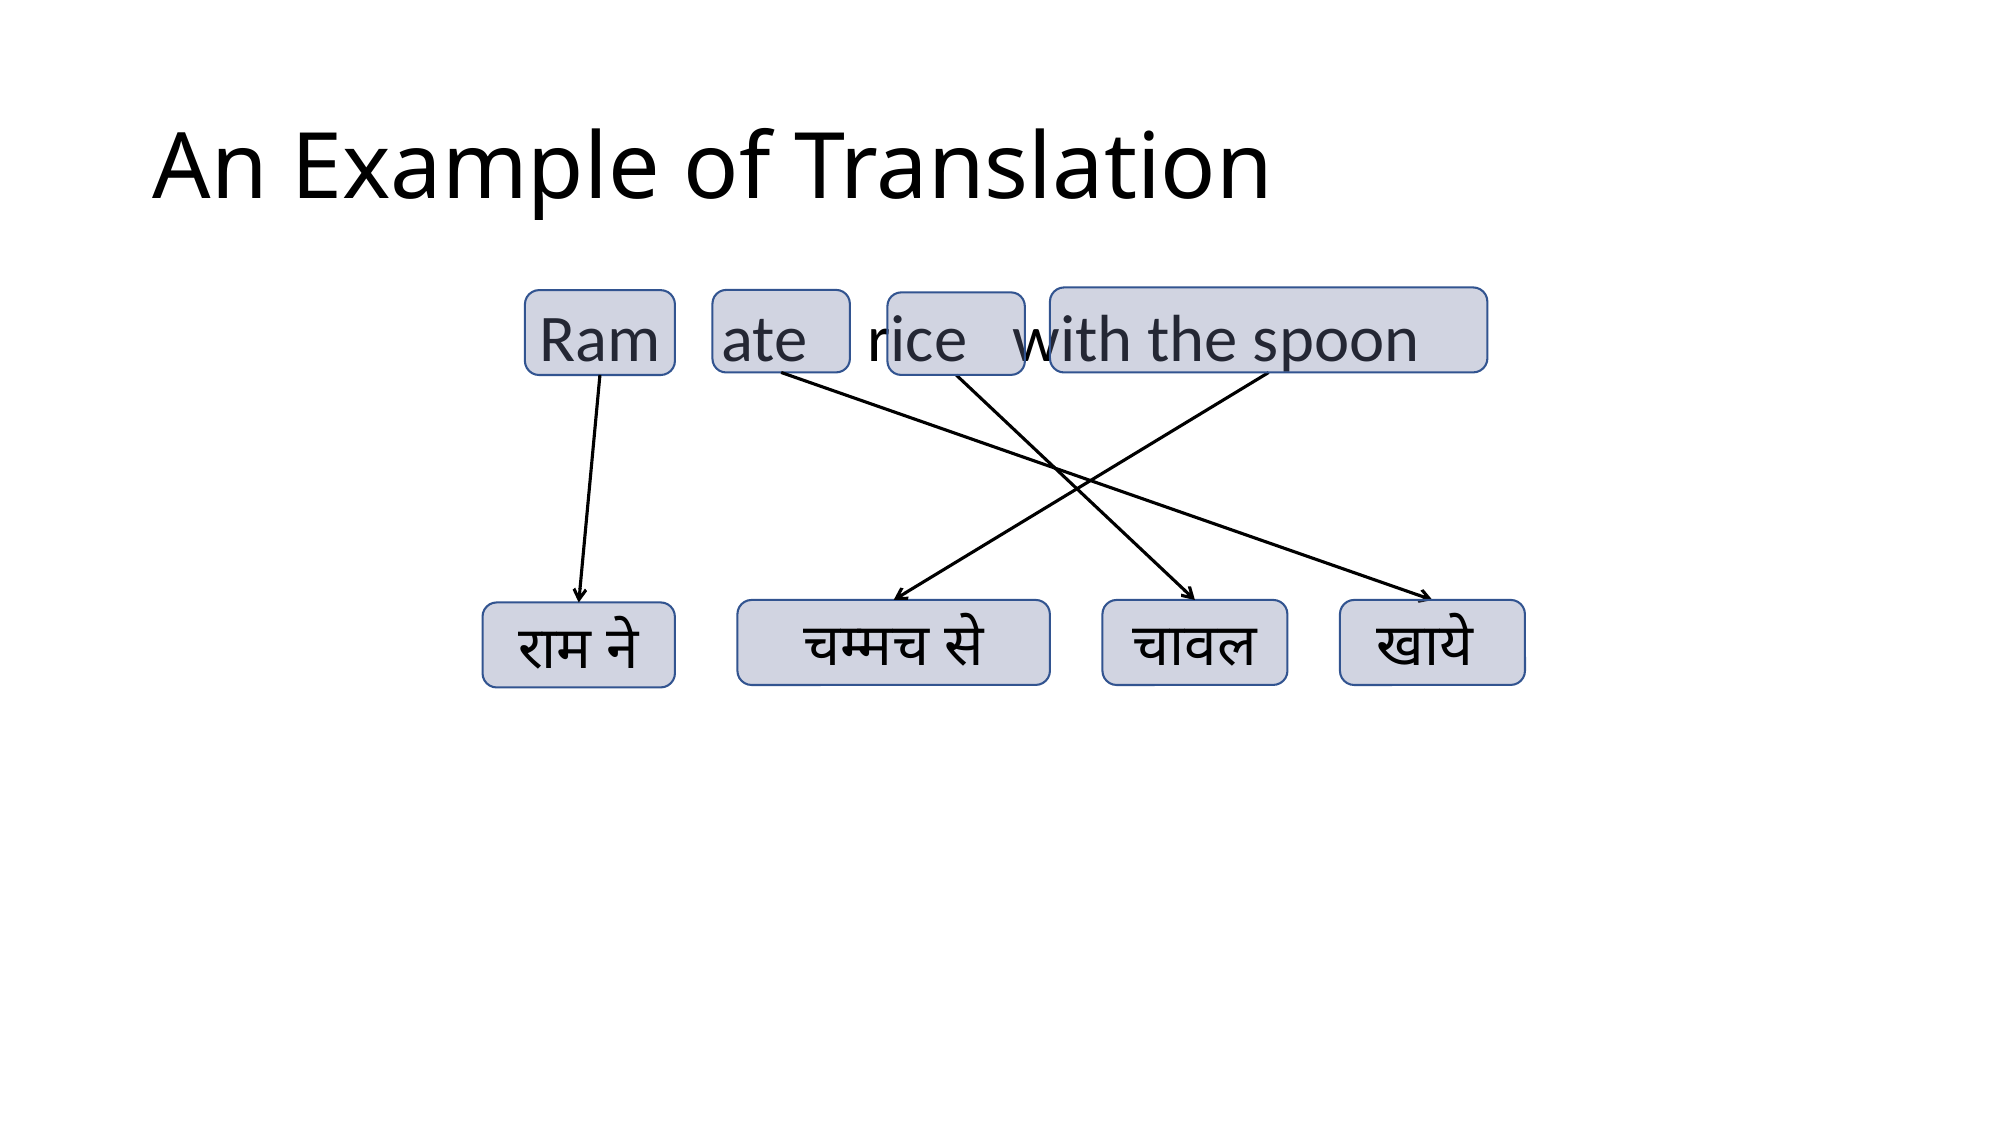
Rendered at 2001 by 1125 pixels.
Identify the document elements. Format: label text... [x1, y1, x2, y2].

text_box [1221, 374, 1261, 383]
text_box [1221, 286, 1489, 374]
title An Example of Translation [137, 59, 1863, 278]
text_box Ram ate rice with the spoon [1256, 287, 1513, 383]
text_box राम ने [481, 601, 676, 689]
text_box [886, 291, 993, 376]
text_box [967, 298, 1195, 674]
text_box खाये [1338, 598, 1527, 687]
text_box चम्मच से [736, 598, 993, 687]
text_box चावल [1221, 598, 1289, 686]
text_box [711, 288, 851, 374]
text_box [523, 289, 676, 377]
text_box Ram ate rice with the spoon [524, 287, 993, 383]
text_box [475, 478, 704, 500]
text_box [993, 160, 1221, 812]
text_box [963, 368, 1189, 607]
